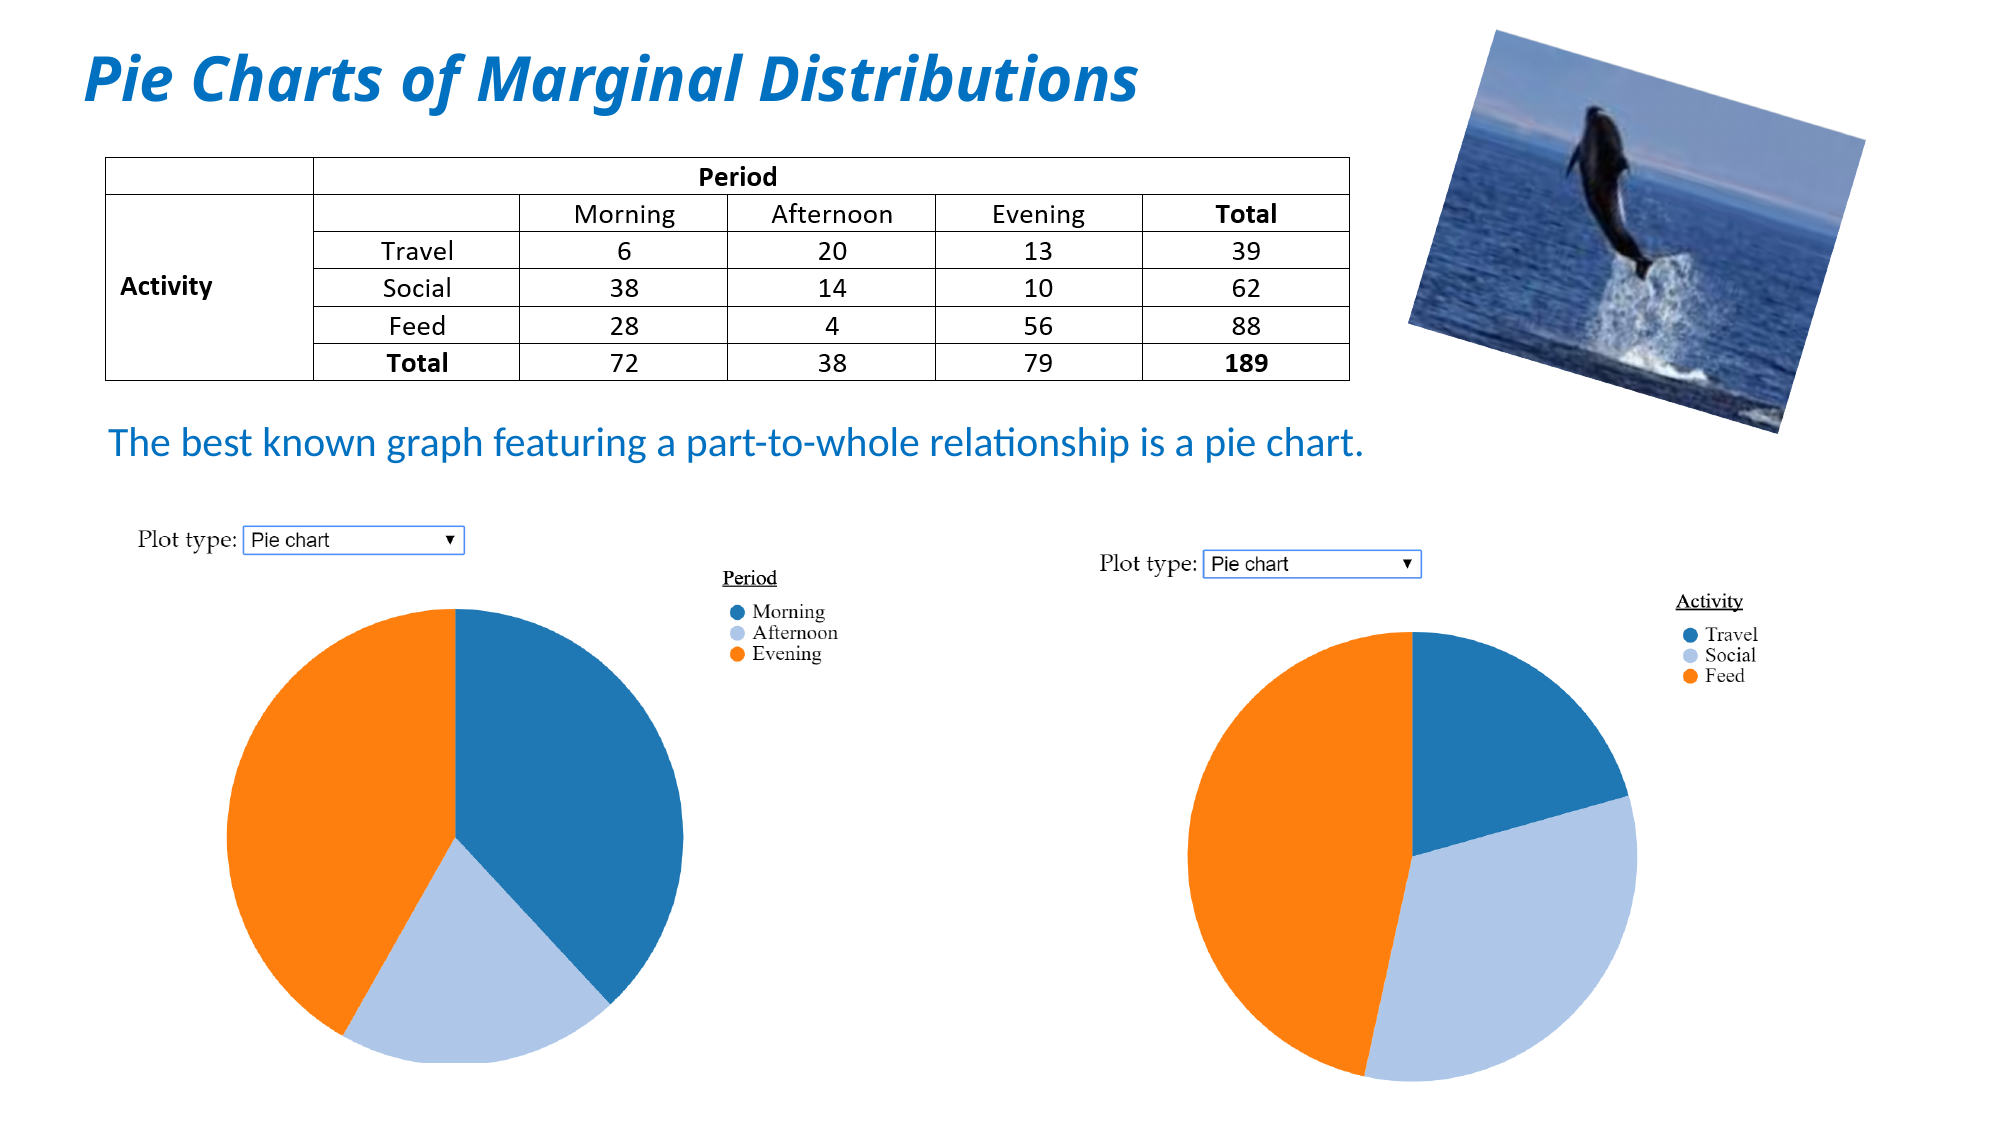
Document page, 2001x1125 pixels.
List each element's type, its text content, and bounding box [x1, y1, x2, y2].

text_box The best known graph featuring a part-to-whole relationship is a pie chart. [93, 404, 1639, 473]
picture [1409, 30, 1865, 433]
picture [93, 147, 1359, 392]
text_box Pie Charts of Marginal Distributions [68, 19, 1217, 143]
picture [1098, 537, 1767, 1084]
picture [134, 507, 849, 1063]
